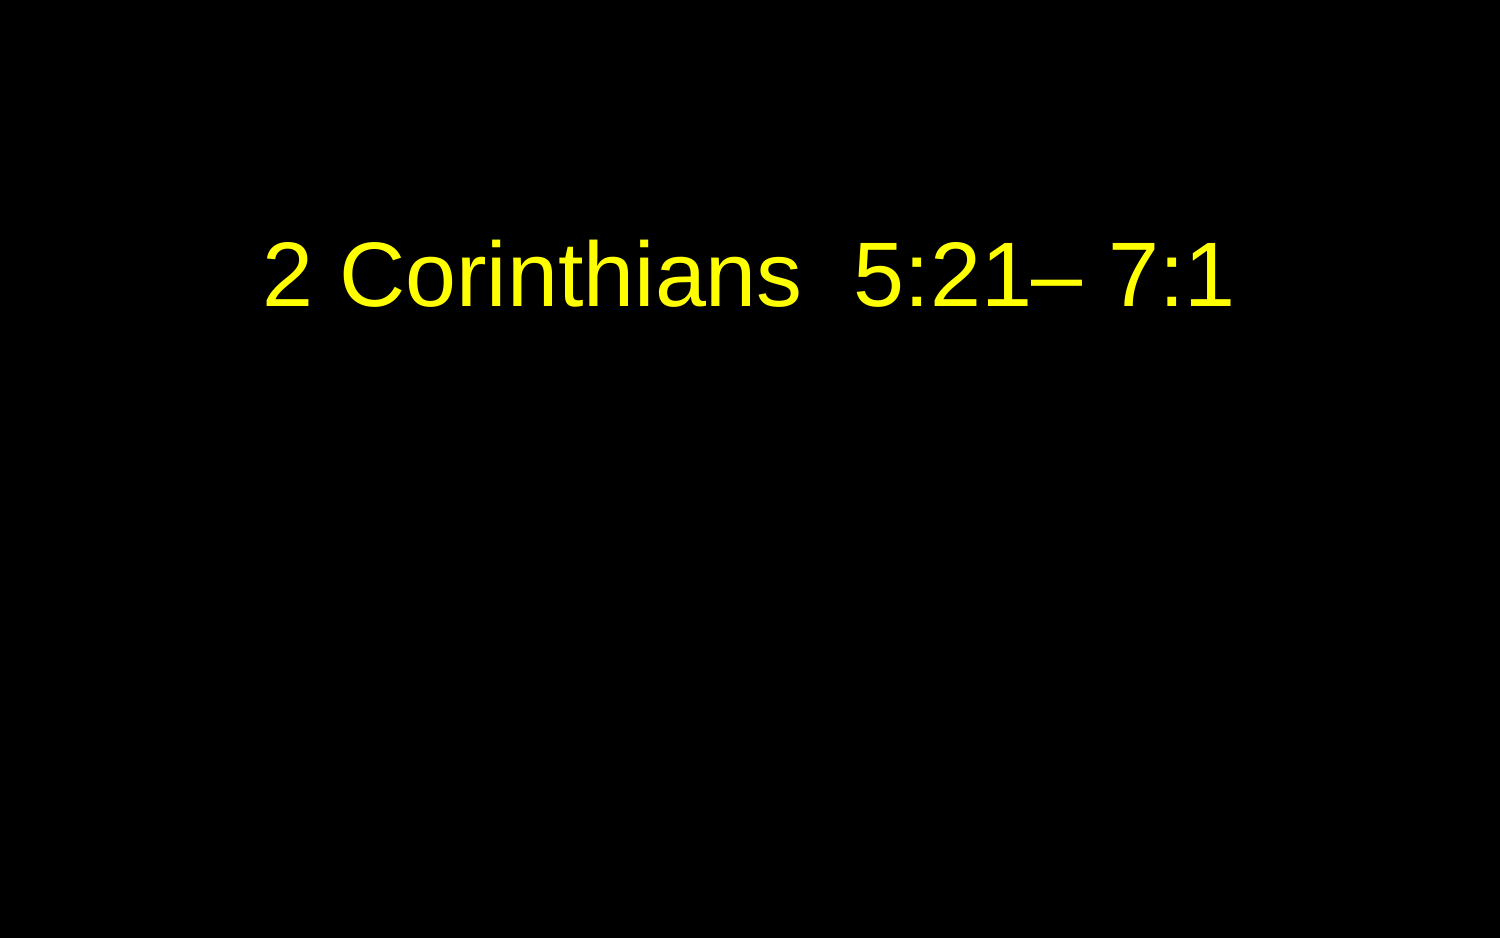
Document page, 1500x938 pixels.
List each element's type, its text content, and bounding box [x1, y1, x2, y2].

text_box 2 Corinthians 5:21– 7:1 [0, 78, 1500, 752]
